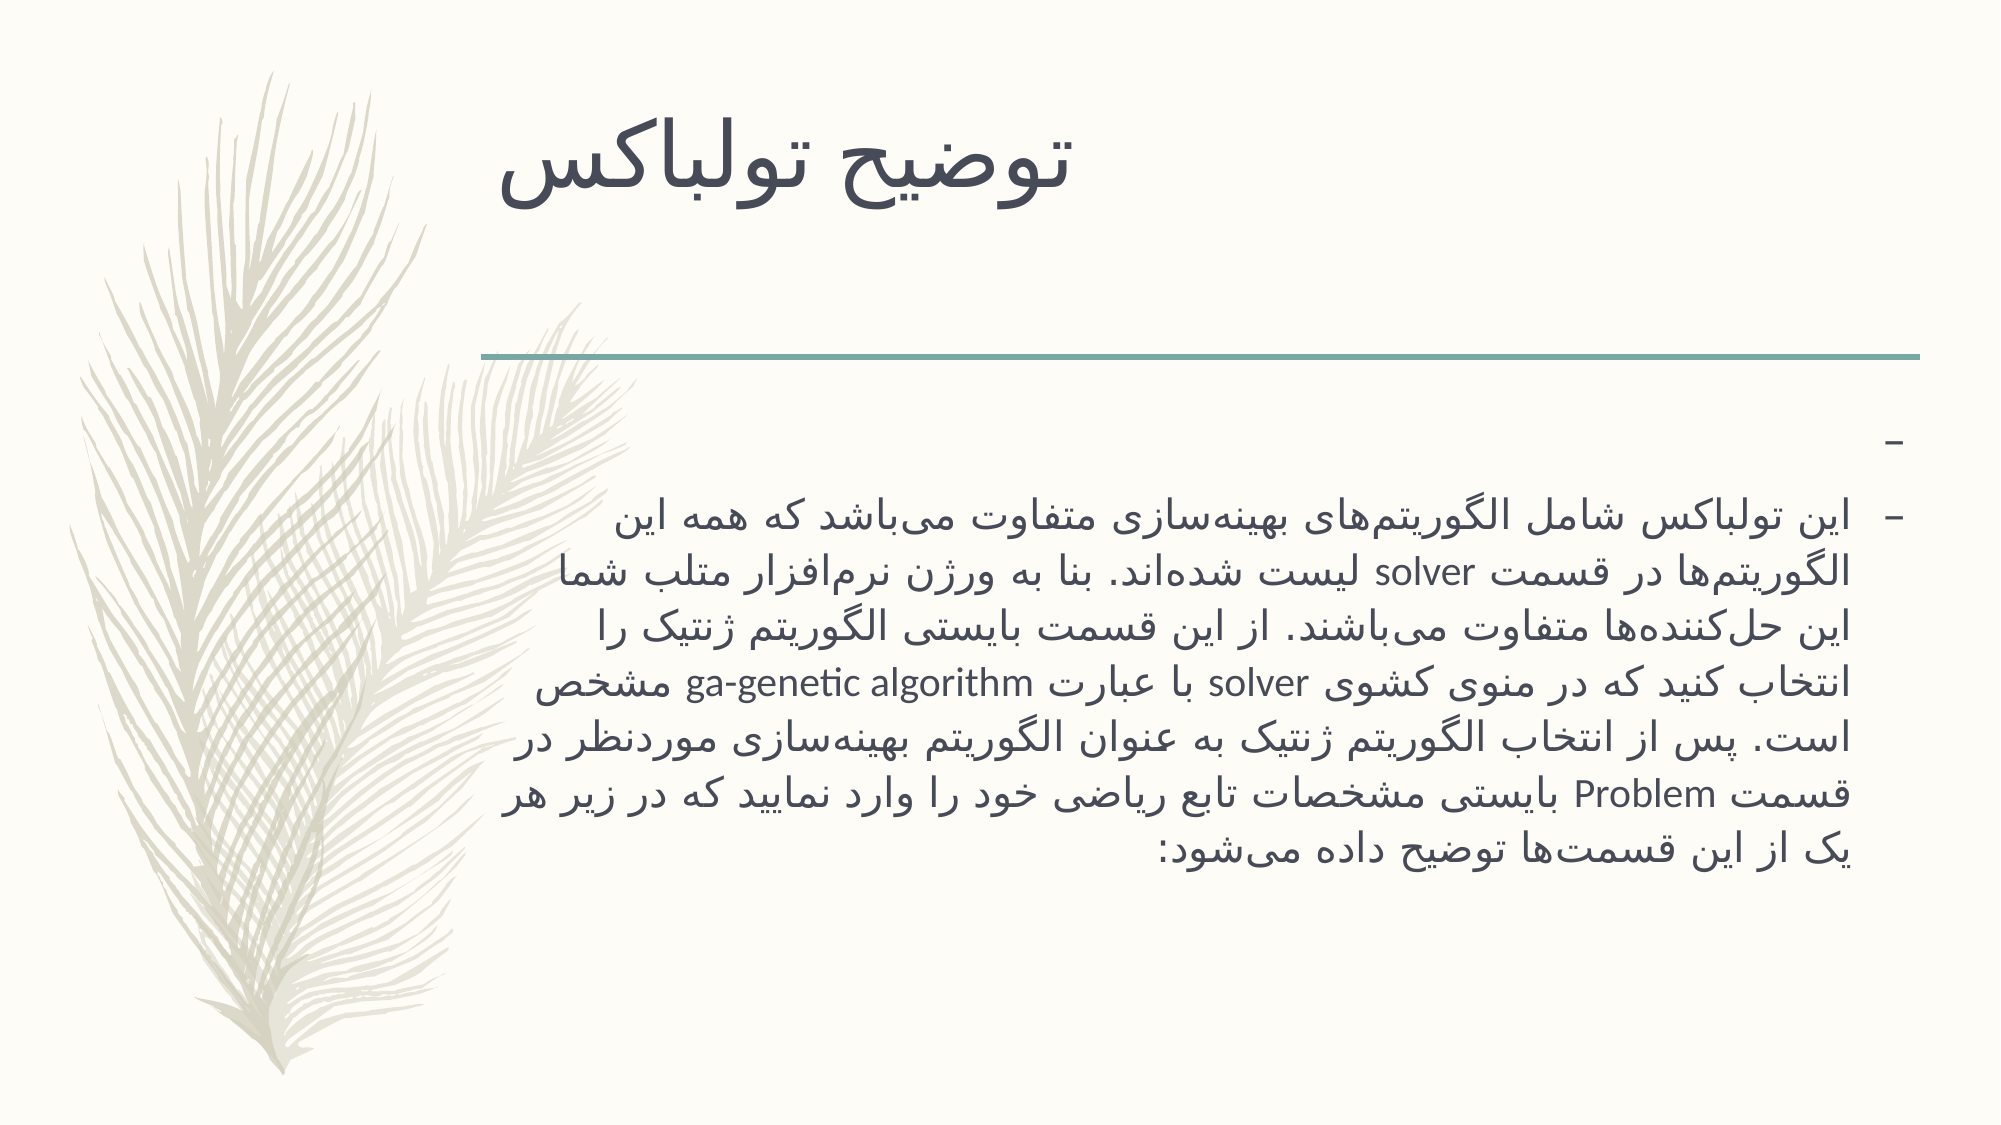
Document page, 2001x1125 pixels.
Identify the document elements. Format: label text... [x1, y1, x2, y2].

list این تولباکس شامل الگوریتم‌های بهینه‌سازی متفاوت می‌باشد که همه این الگوریتم‌ها در قسمت solver لیست شده‌اند. بنا به ورژن نرم‌افزار متلب شما این حل‌کننده‌ها متفاوت می‌باشند. از این قسمت بایستی الگوریتم ژنتیک را انتخاب کنید که در منوی کشوی solver با عبارت ga-genetic algorithm مشخص است. پس از انتخاب الگوریتم ژنتیک به عنوان الگوریتم بهینه‌سازی موردنظر در قسمت Problem بایستی مشخصات تابع ریاضی خود را وارد نمایید که در زیر هر یک از این قسمت‌ها توضیح داده می‌شود: [481, 399, 1920, 999]
title توضیح تولباکس [481, 93, 1920, 350]
